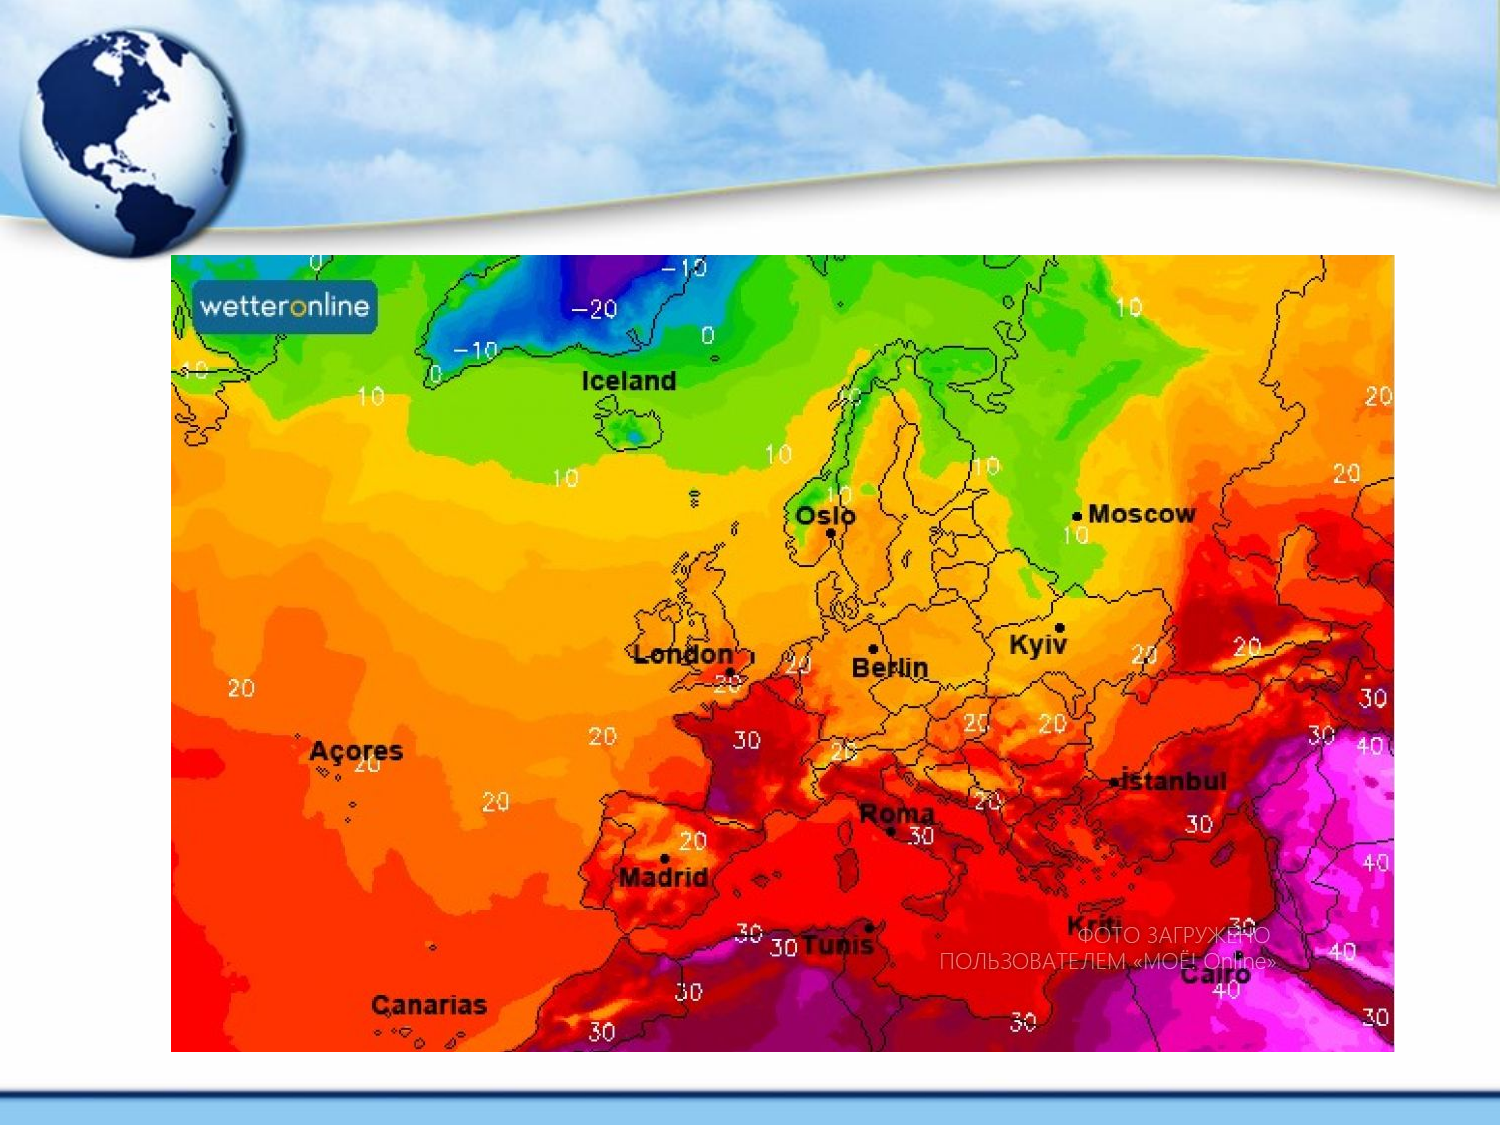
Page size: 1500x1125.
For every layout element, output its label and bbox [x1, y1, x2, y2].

picture [0, 0, 1500, 1125]
list [170, 255, 1395, 1052]
